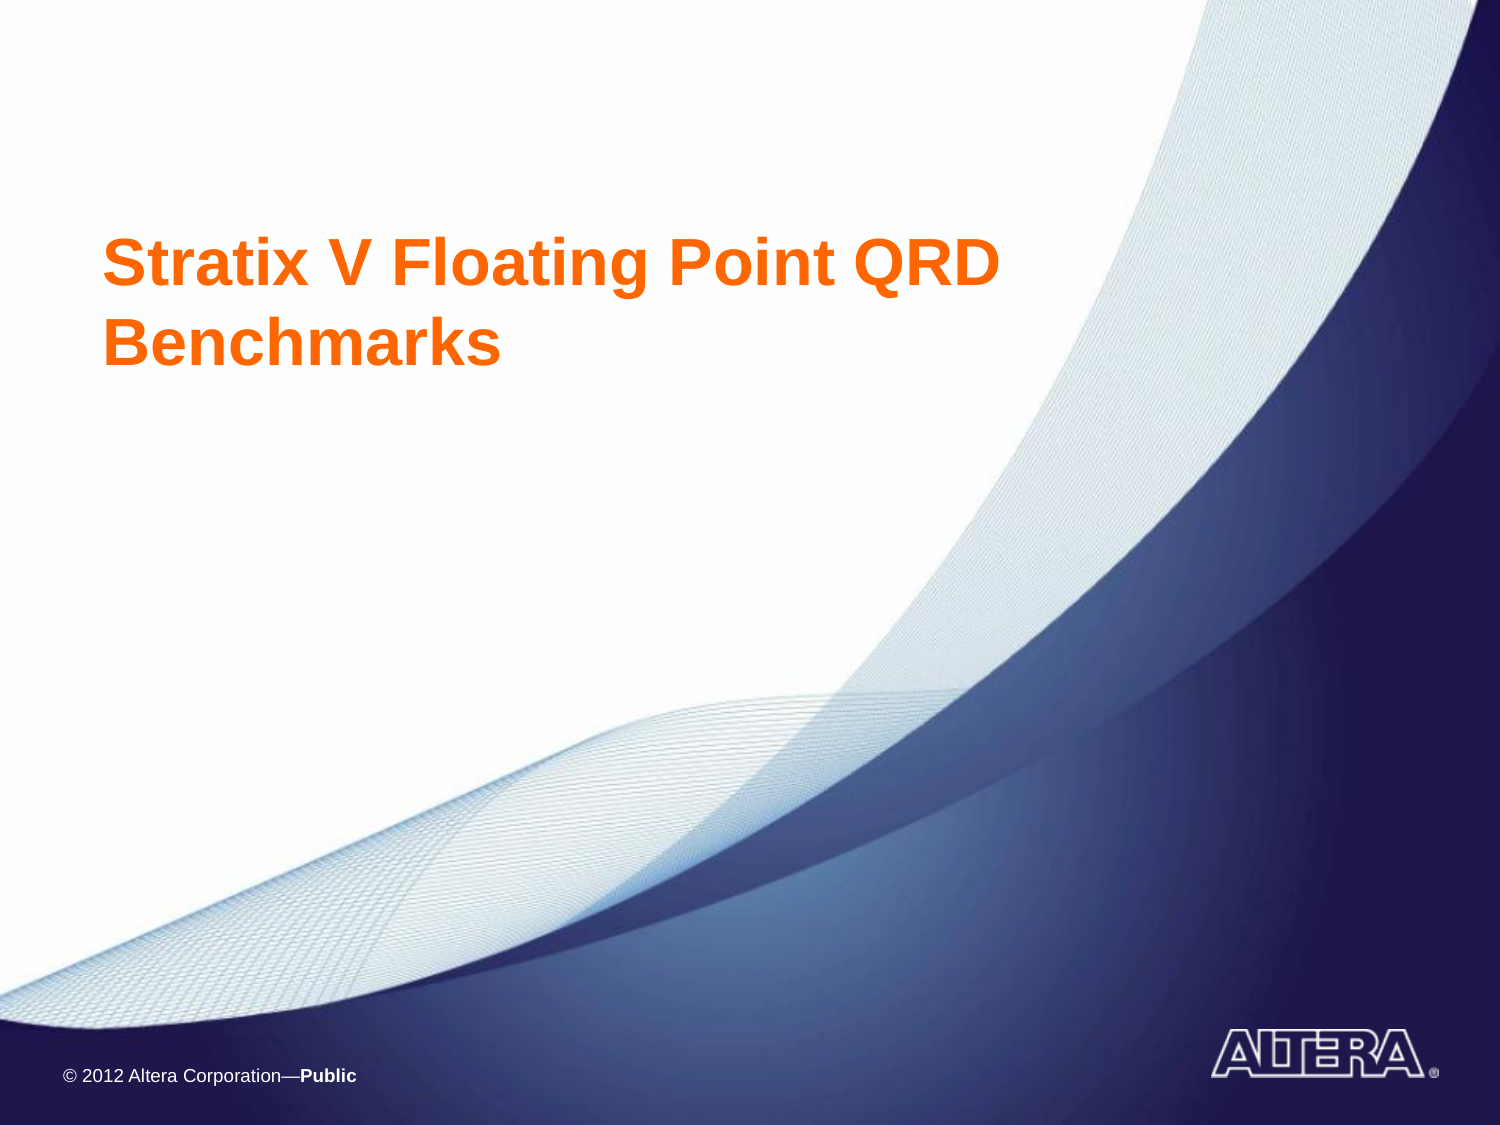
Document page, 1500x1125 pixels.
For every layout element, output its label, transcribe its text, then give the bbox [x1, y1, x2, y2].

title Stratix V Floating Point QRD Benchmarks [87, 204, 1077, 393]
picture [0, 0, 1500, 1125]
